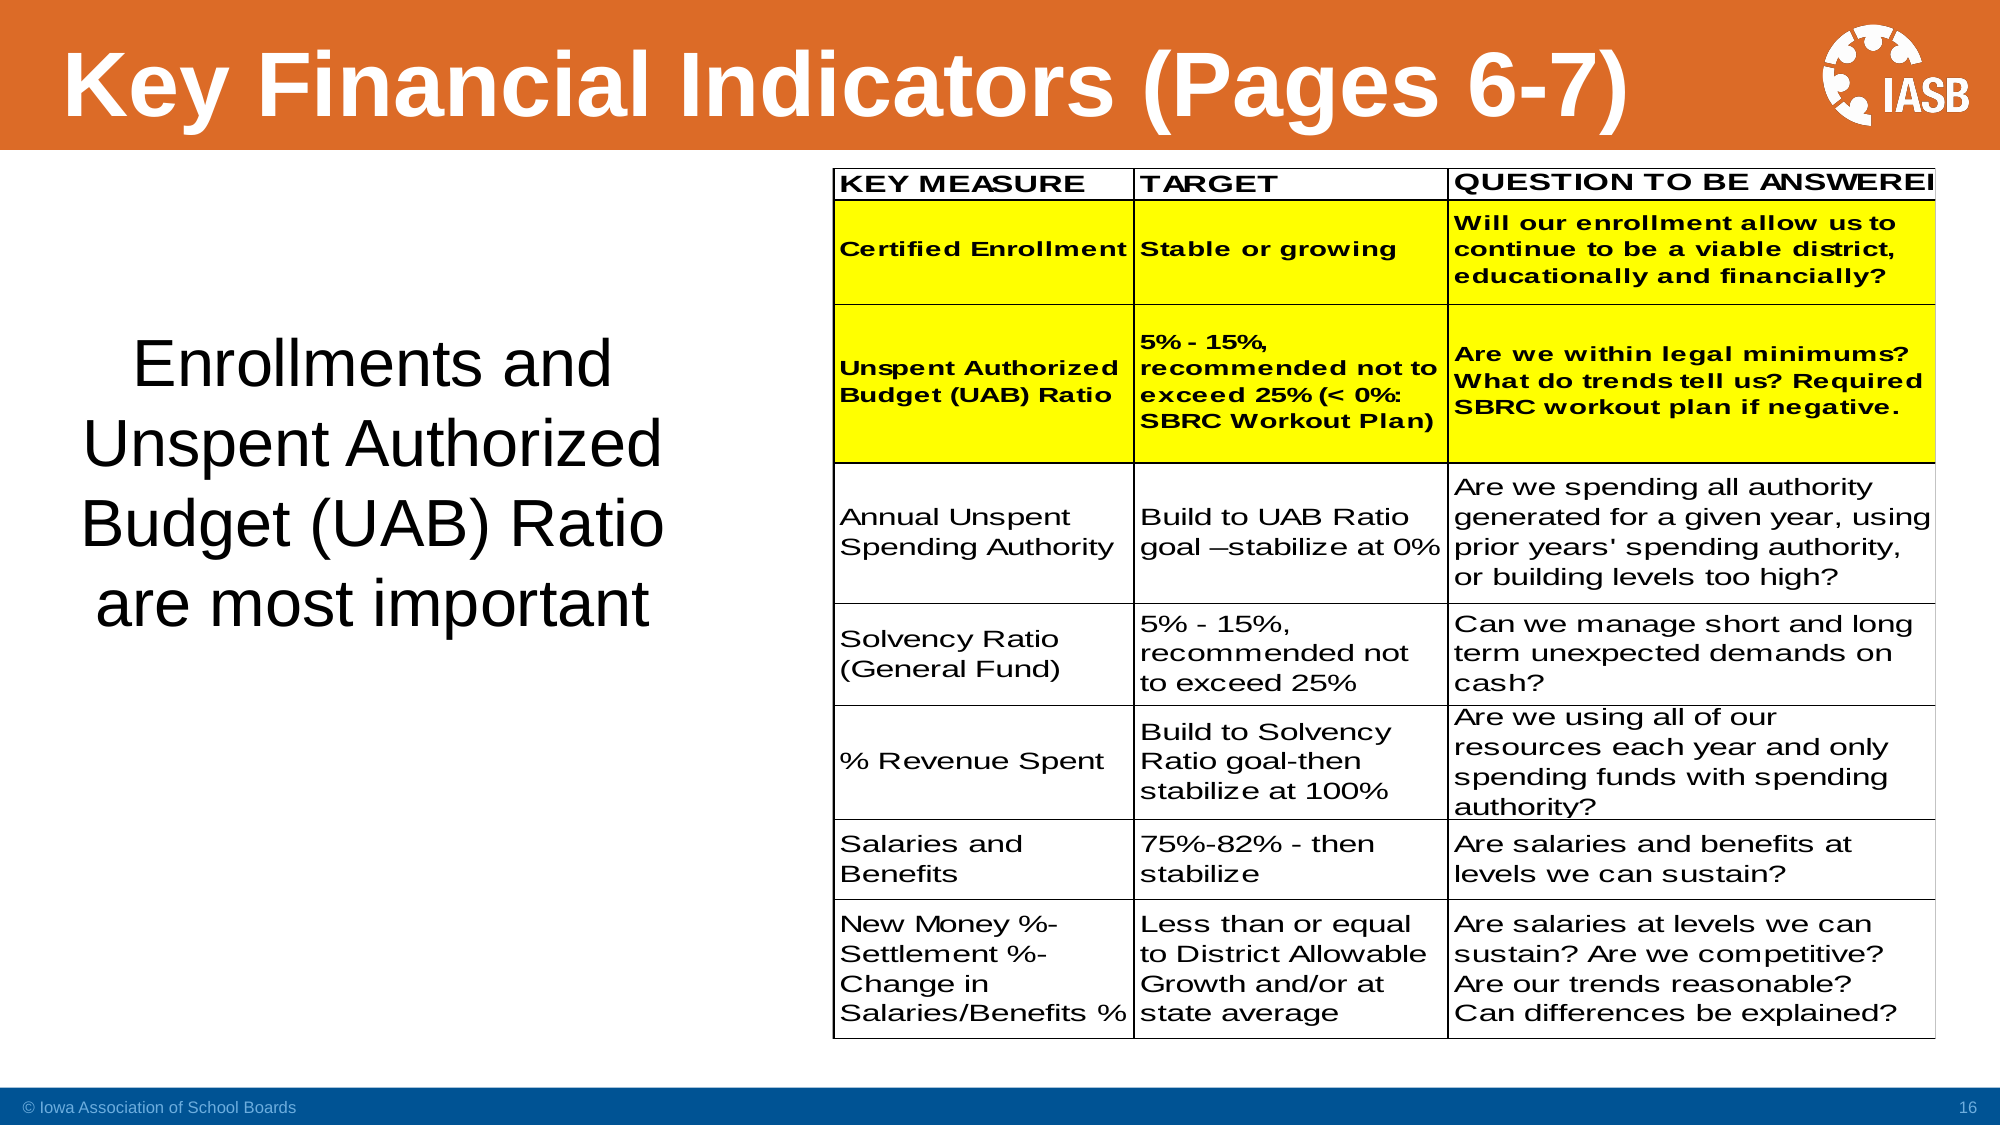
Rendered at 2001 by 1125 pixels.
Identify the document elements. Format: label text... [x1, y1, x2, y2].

picture [1821, 23, 1969, 126]
list Key Financial Indicators (Pages 6-7) [62, 15, 1788, 144]
picture [832, 167, 1938, 1040]
list Enrollments and Unspent Authorized Budget (UAB) Ratio are most important [62, 319, 684, 672]
